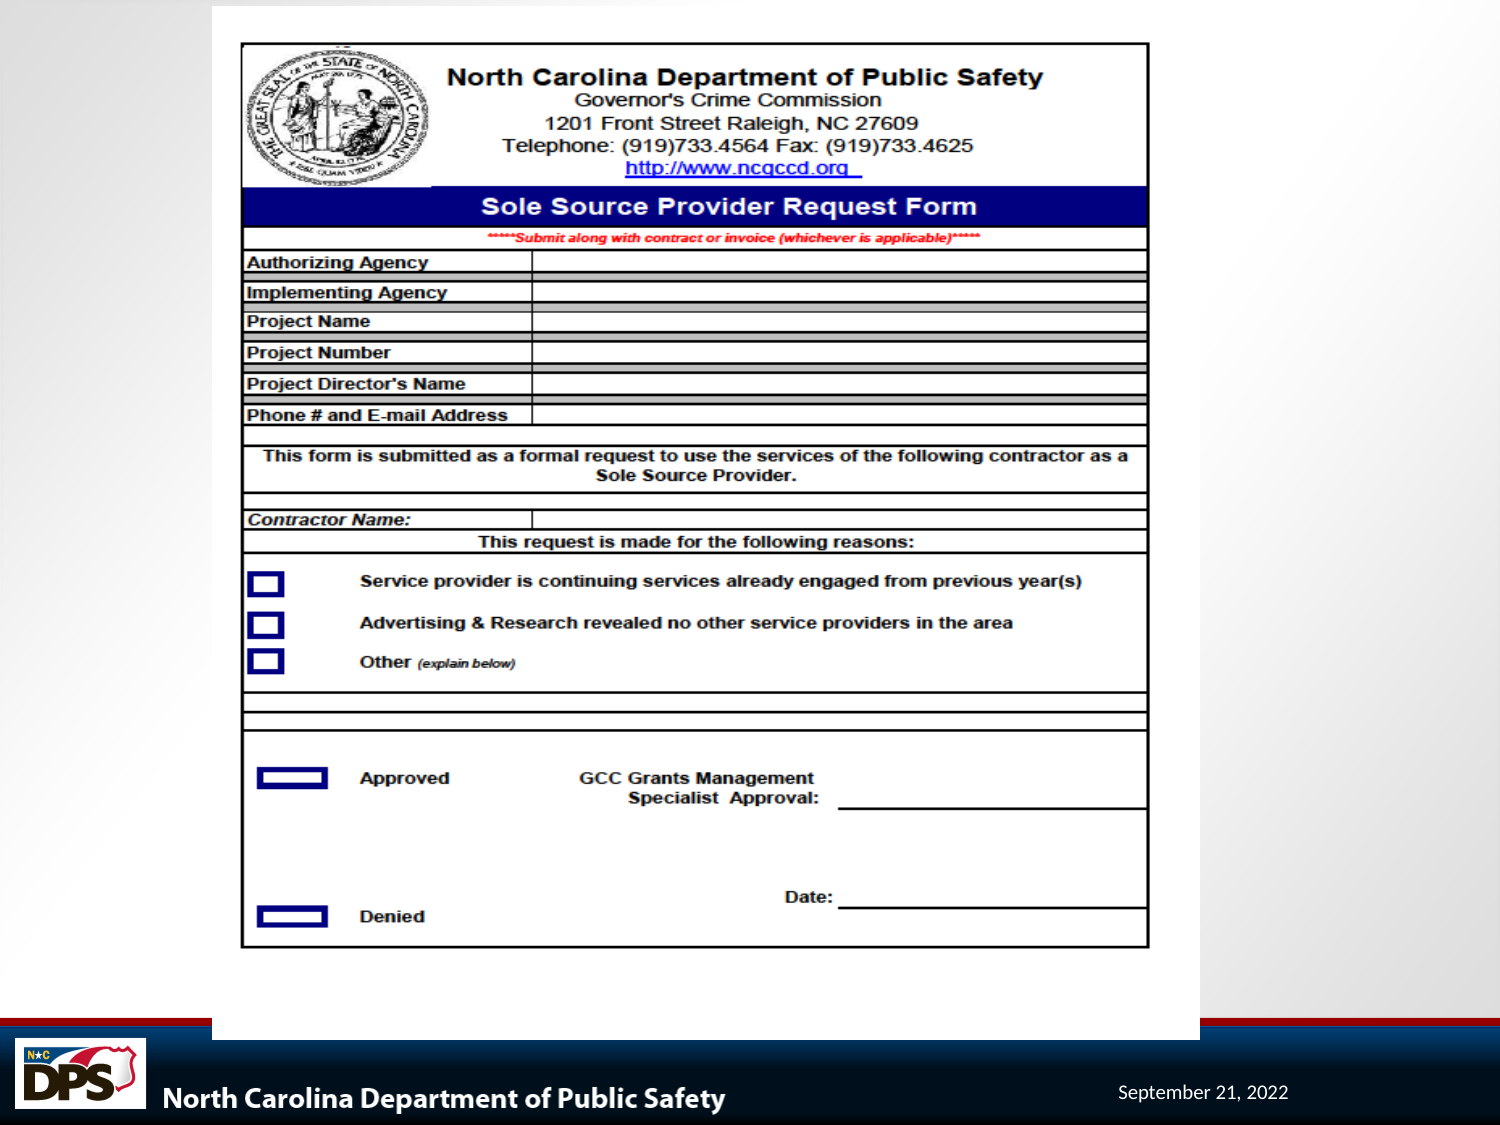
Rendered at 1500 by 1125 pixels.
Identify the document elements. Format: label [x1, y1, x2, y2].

text_box [212, 5, 1201, 1040]
slide_number [1103, 1051, 1419, 1112]
picture [0, 0, 1500, 1125]
